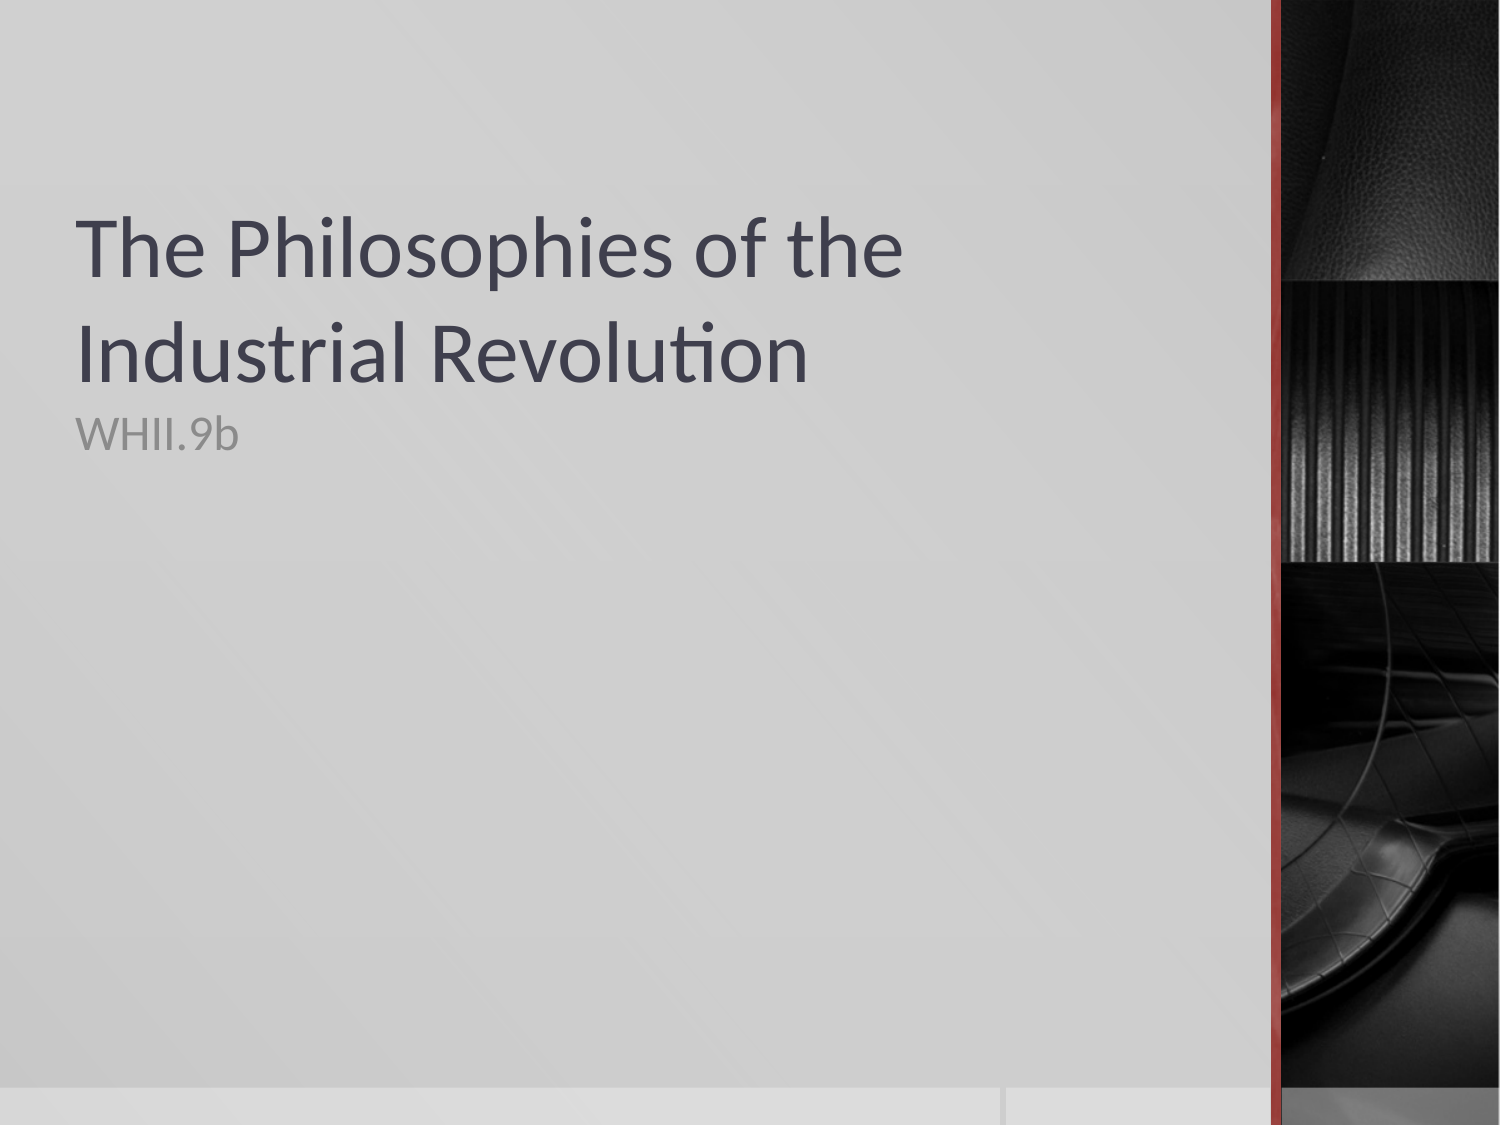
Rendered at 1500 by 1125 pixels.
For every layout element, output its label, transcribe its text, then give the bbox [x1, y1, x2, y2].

picture [1281, 0, 1500, 1087]
title The Philosophies of the Industrial Revolution [75, 224, 1188, 399]
subtitle WHII.9b [75, 399, 1188, 525]
